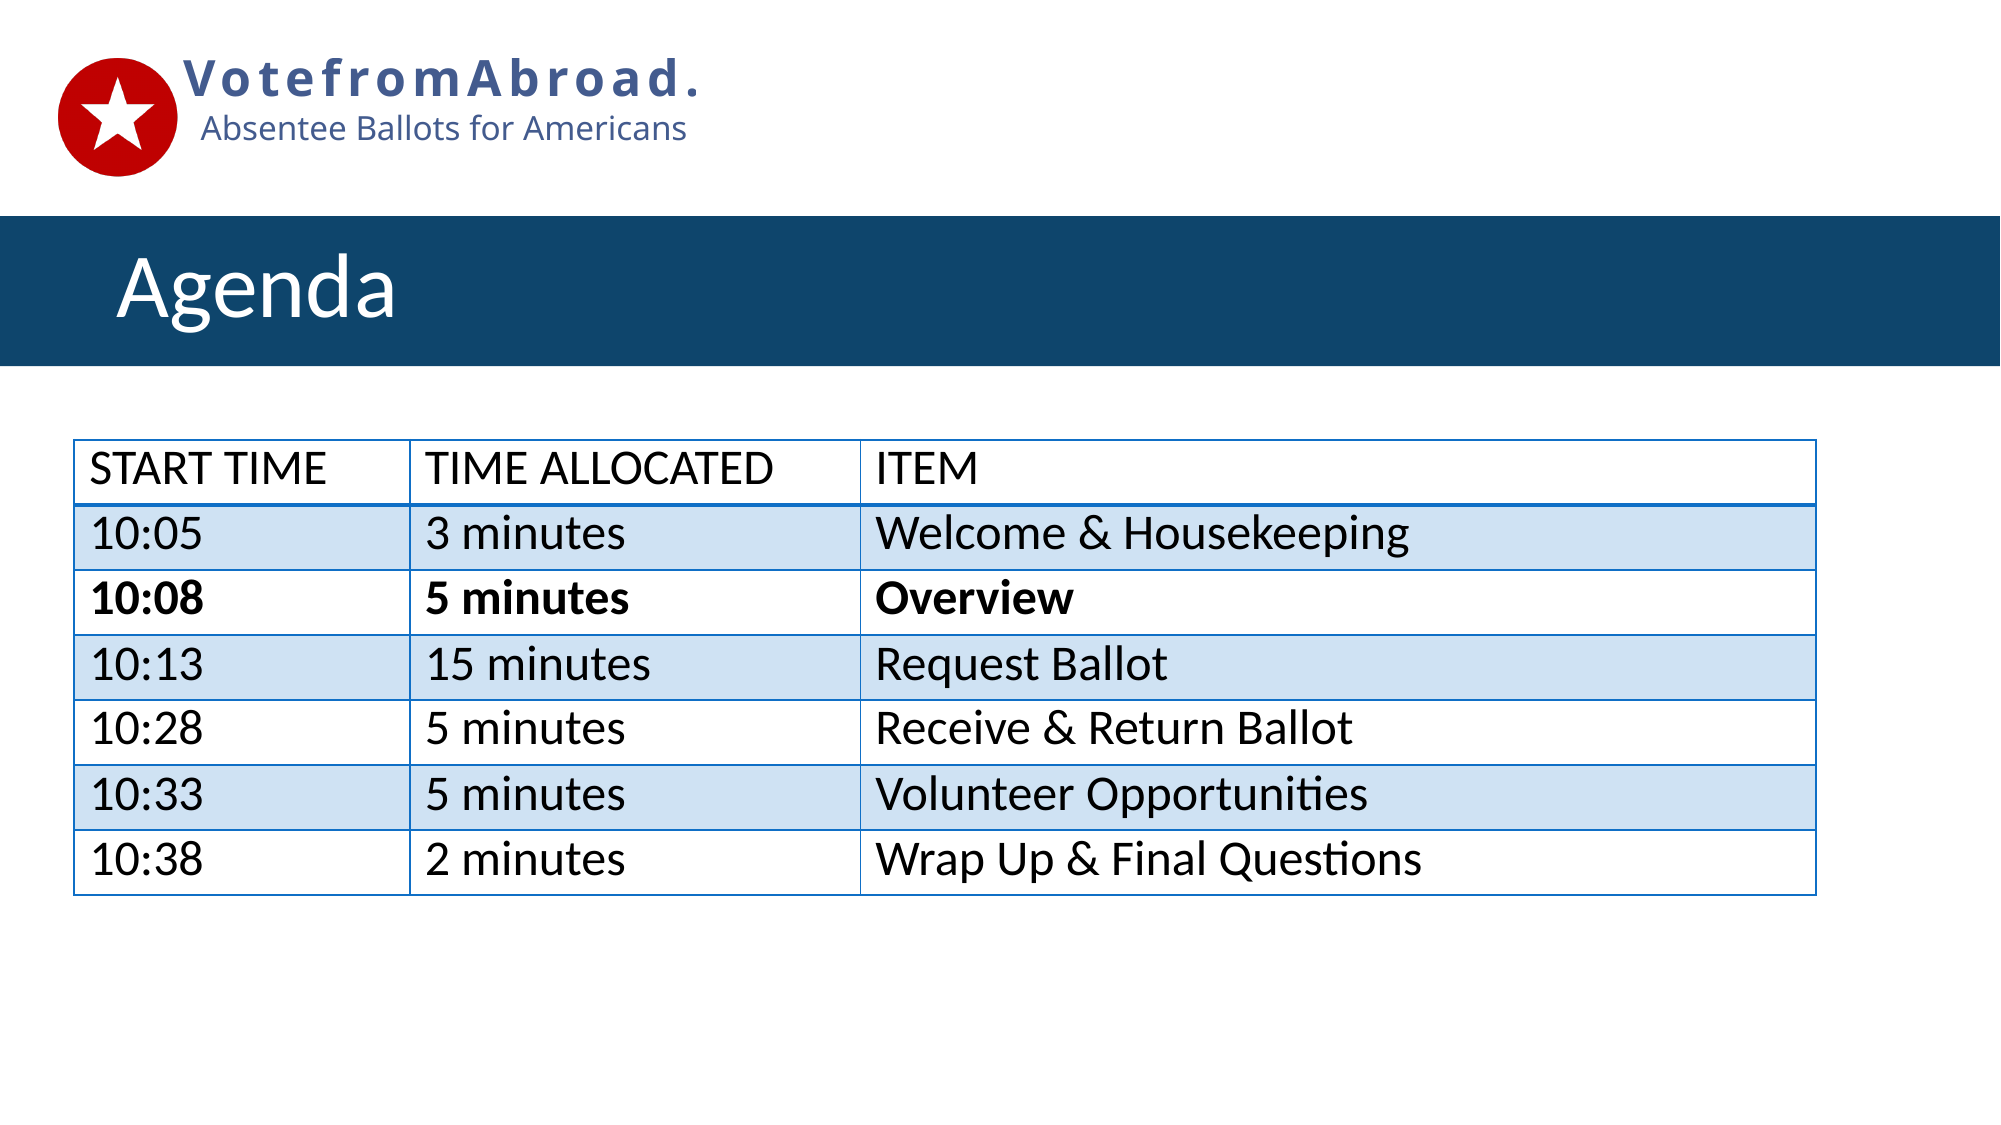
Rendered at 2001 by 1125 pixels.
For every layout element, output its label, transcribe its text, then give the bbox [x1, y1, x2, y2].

table_cell 10:38 [75, 831, 409, 894]
table_cell Overview [861, 571, 1815, 634]
table_cell Welcome & Housekeeping [861, 507, 1815, 569]
table_cell 10:13 [75, 636, 409, 699]
table_header TIME ALLOCATED [411, 441, 860, 503]
title Agenda [101, 213, 1664, 364]
table_cell 10:08 [75, 571, 409, 634]
table_cell 5 minutes [411, 766, 860, 829]
table_cell 10:33 [75, 766, 409, 829]
table_cell 3 minutes [411, 507, 860, 569]
table_cell 10:28 [75, 701, 409, 764]
table_cell Receive & Return Ballot [861, 701, 1815, 764]
table_cell Wrap Up & Final Questions [861, 831, 1815, 894]
picture [42, 42, 193, 192]
table_cell 5 minutes [411, 571, 860, 634]
table_cell Request Ballot [861, 636, 1815, 699]
table_header START TIME [75, 441, 409, 503]
table_cell 10:05 [75, 507, 409, 569]
table_cell Volunteer Opportunities [861, 766, 1815, 829]
table_cell 15 minutes [411, 636, 860, 699]
table_cell 5 minutes [411, 701, 860, 764]
table_header ITEM [861, 441, 1815, 503]
table_cell 2 minutes [411, 831, 860, 894]
